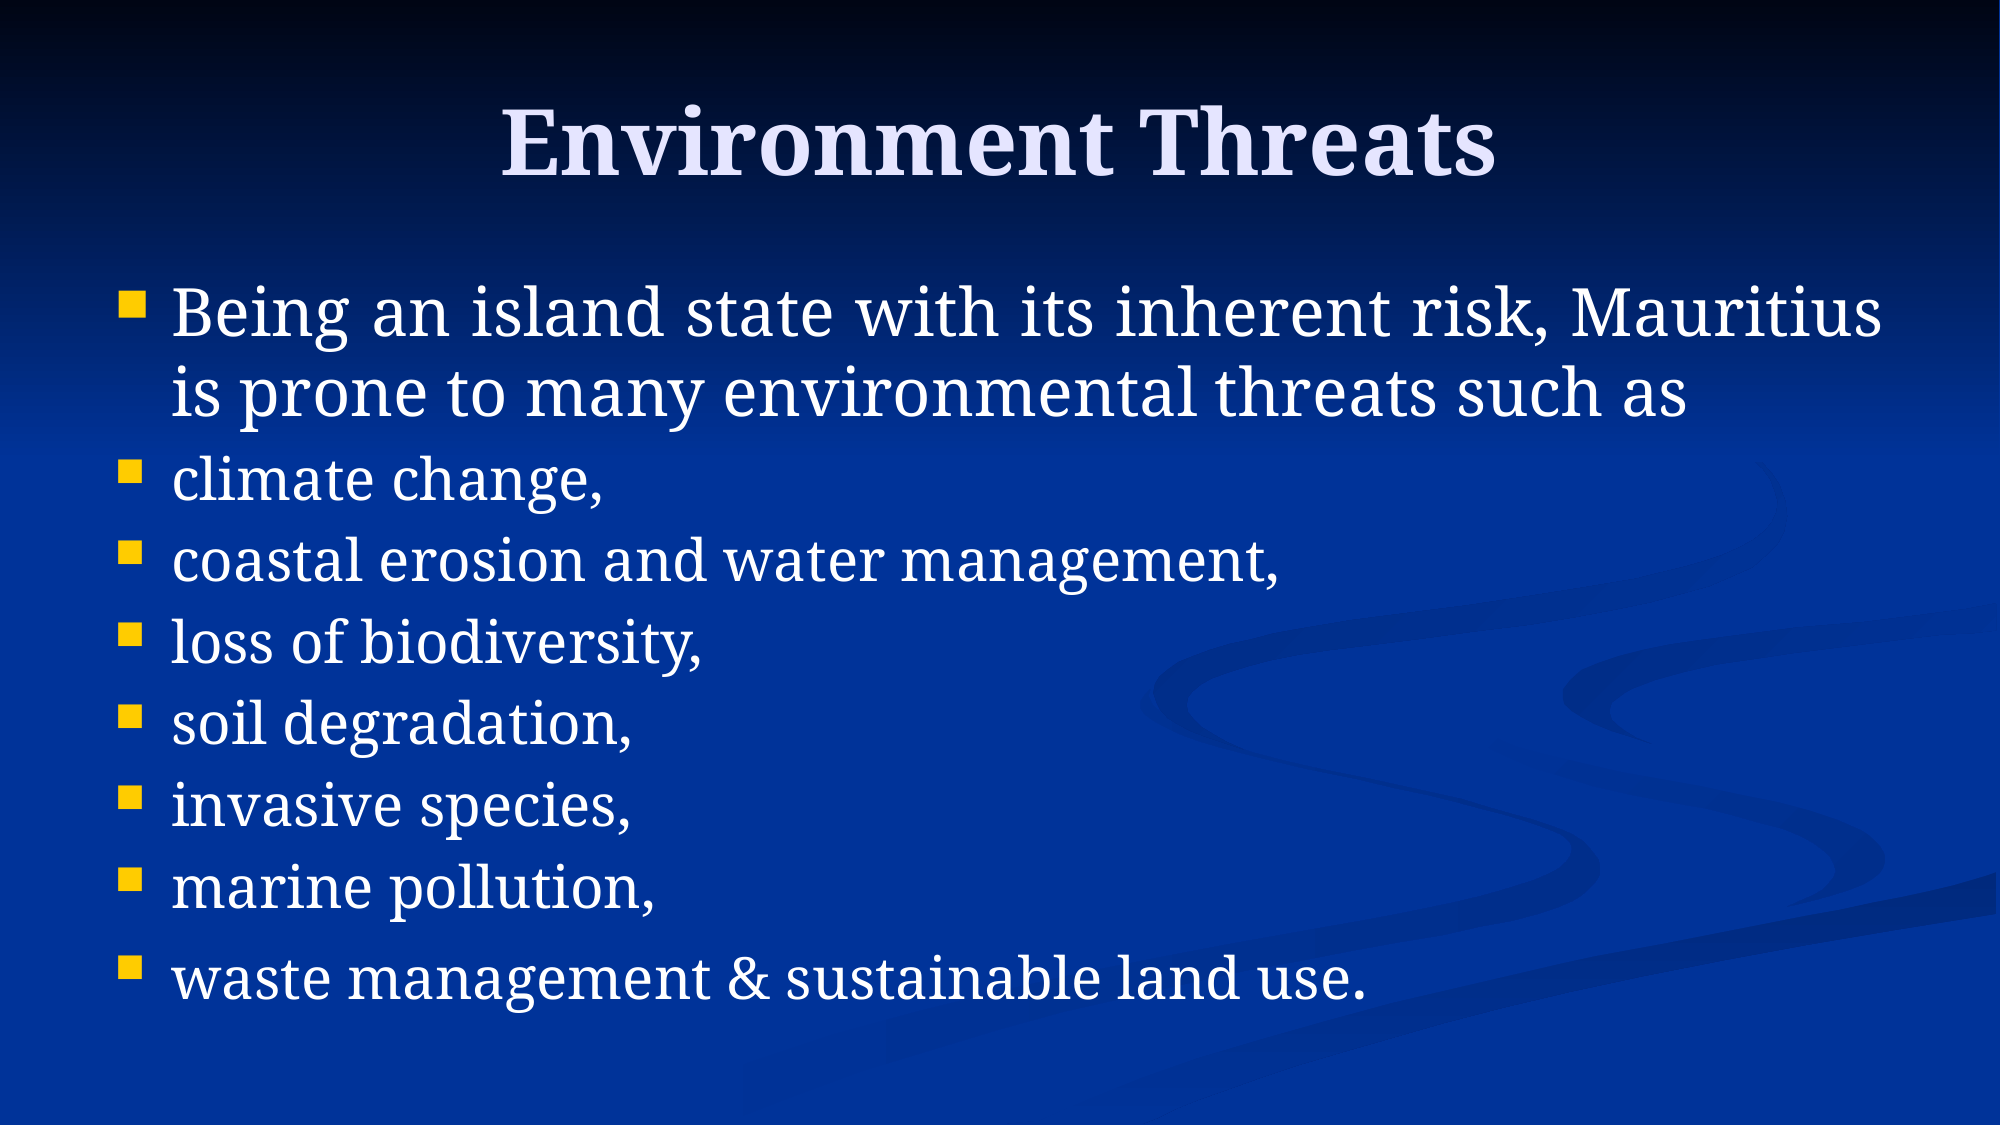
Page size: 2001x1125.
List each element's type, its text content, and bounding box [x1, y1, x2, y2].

list Being an island state with its inherent risk, Mauritius is prone to many environmental threats such as climate change, coastal erosion and water management, loss of biodiversity, soil degradation, invasive species, marine pollution, waste management & sustainable land use. [99, 262, 1901, 1006]
title Environment Threats [99, 44, 1901, 233]
